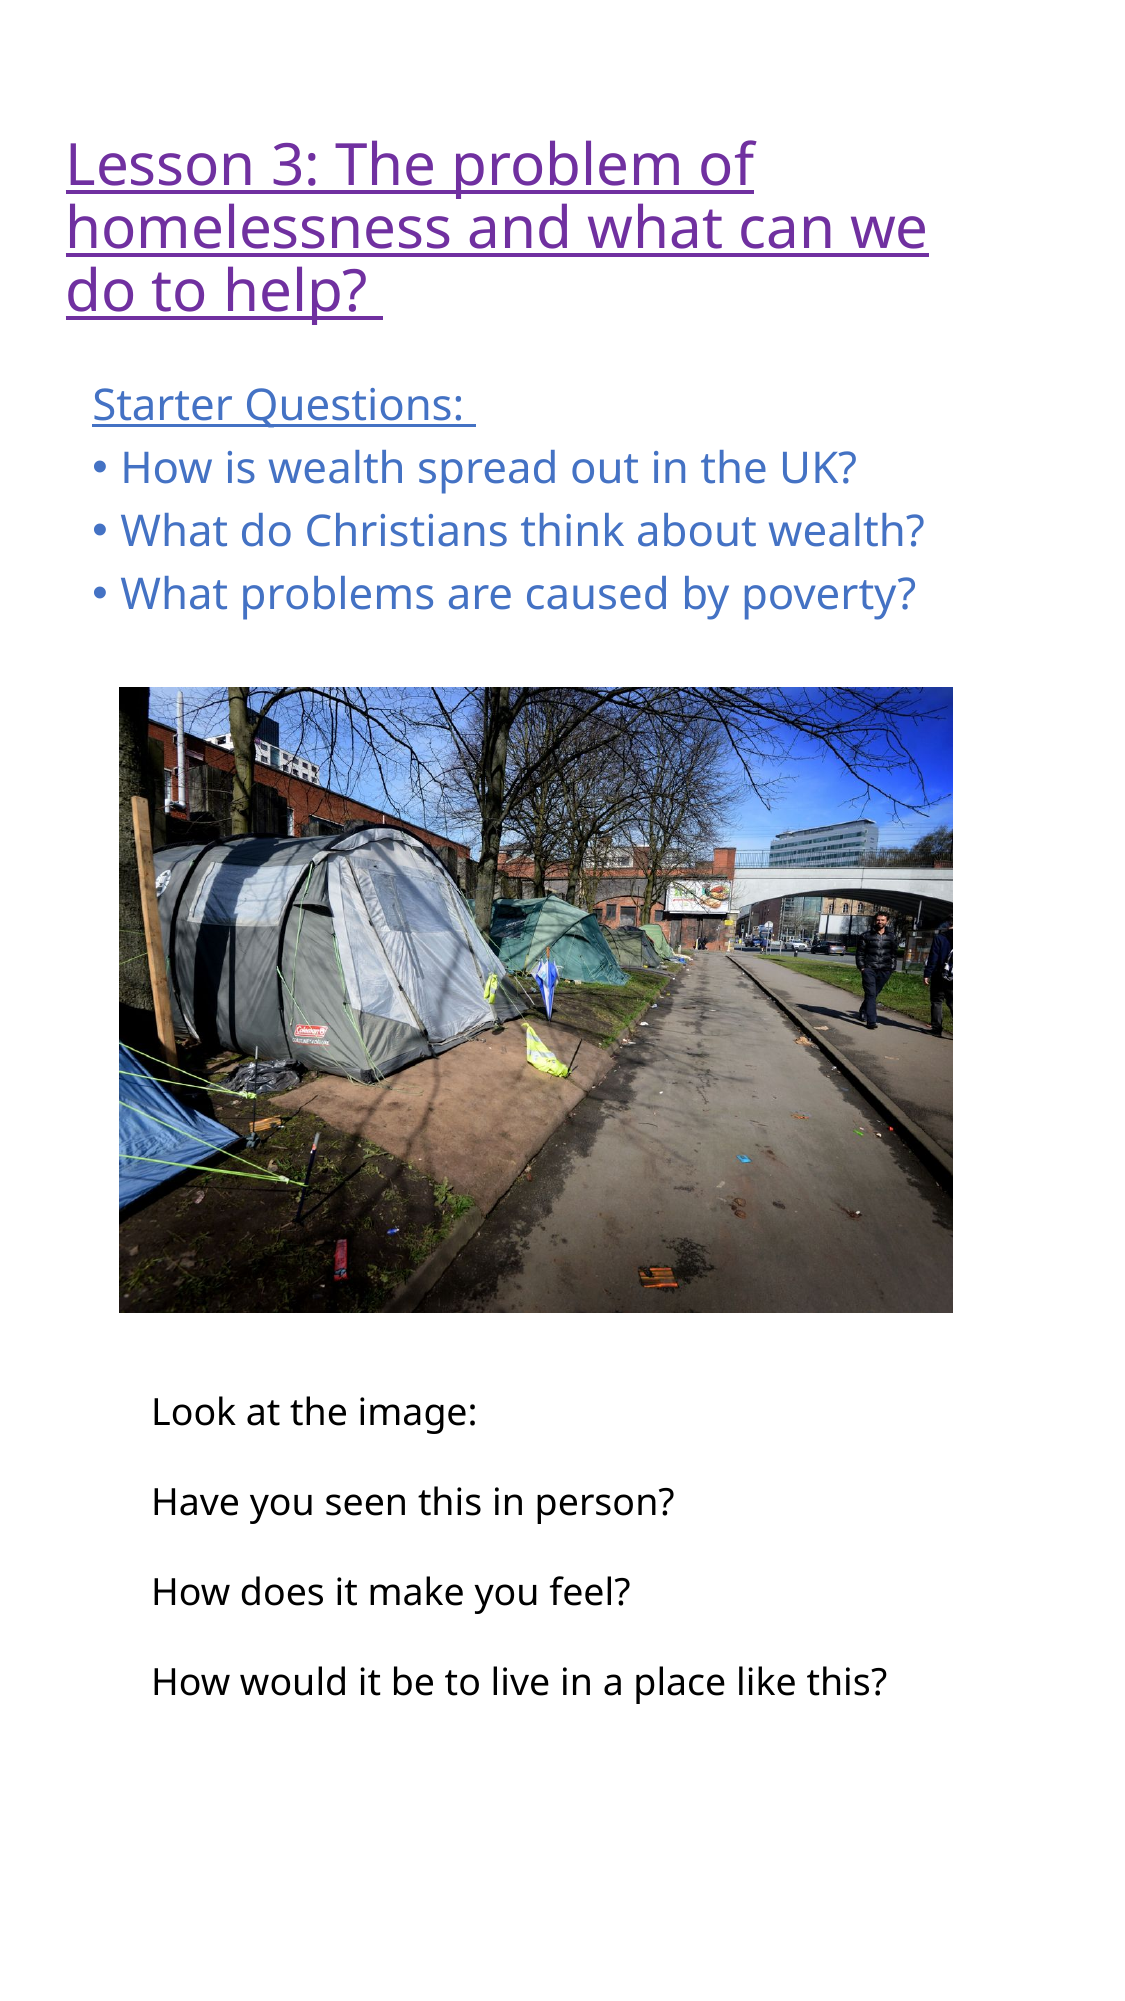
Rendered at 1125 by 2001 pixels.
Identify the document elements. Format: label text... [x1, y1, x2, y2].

title Lesson 3: The problem of homelessness and what can we do to help? [50, 36, 1022, 423]
text_box Look at the image: Have you seen this in person? How does it make you feel? How would it be to live in a place like this? [136, 1380, 970, 1711]
picture [119, 687, 953, 1313]
list Starter Questions: How is wealth spread out in the UK? What do Christians think about wealth? What problems are caused by poverty? [77, 375, 1048, 671]
